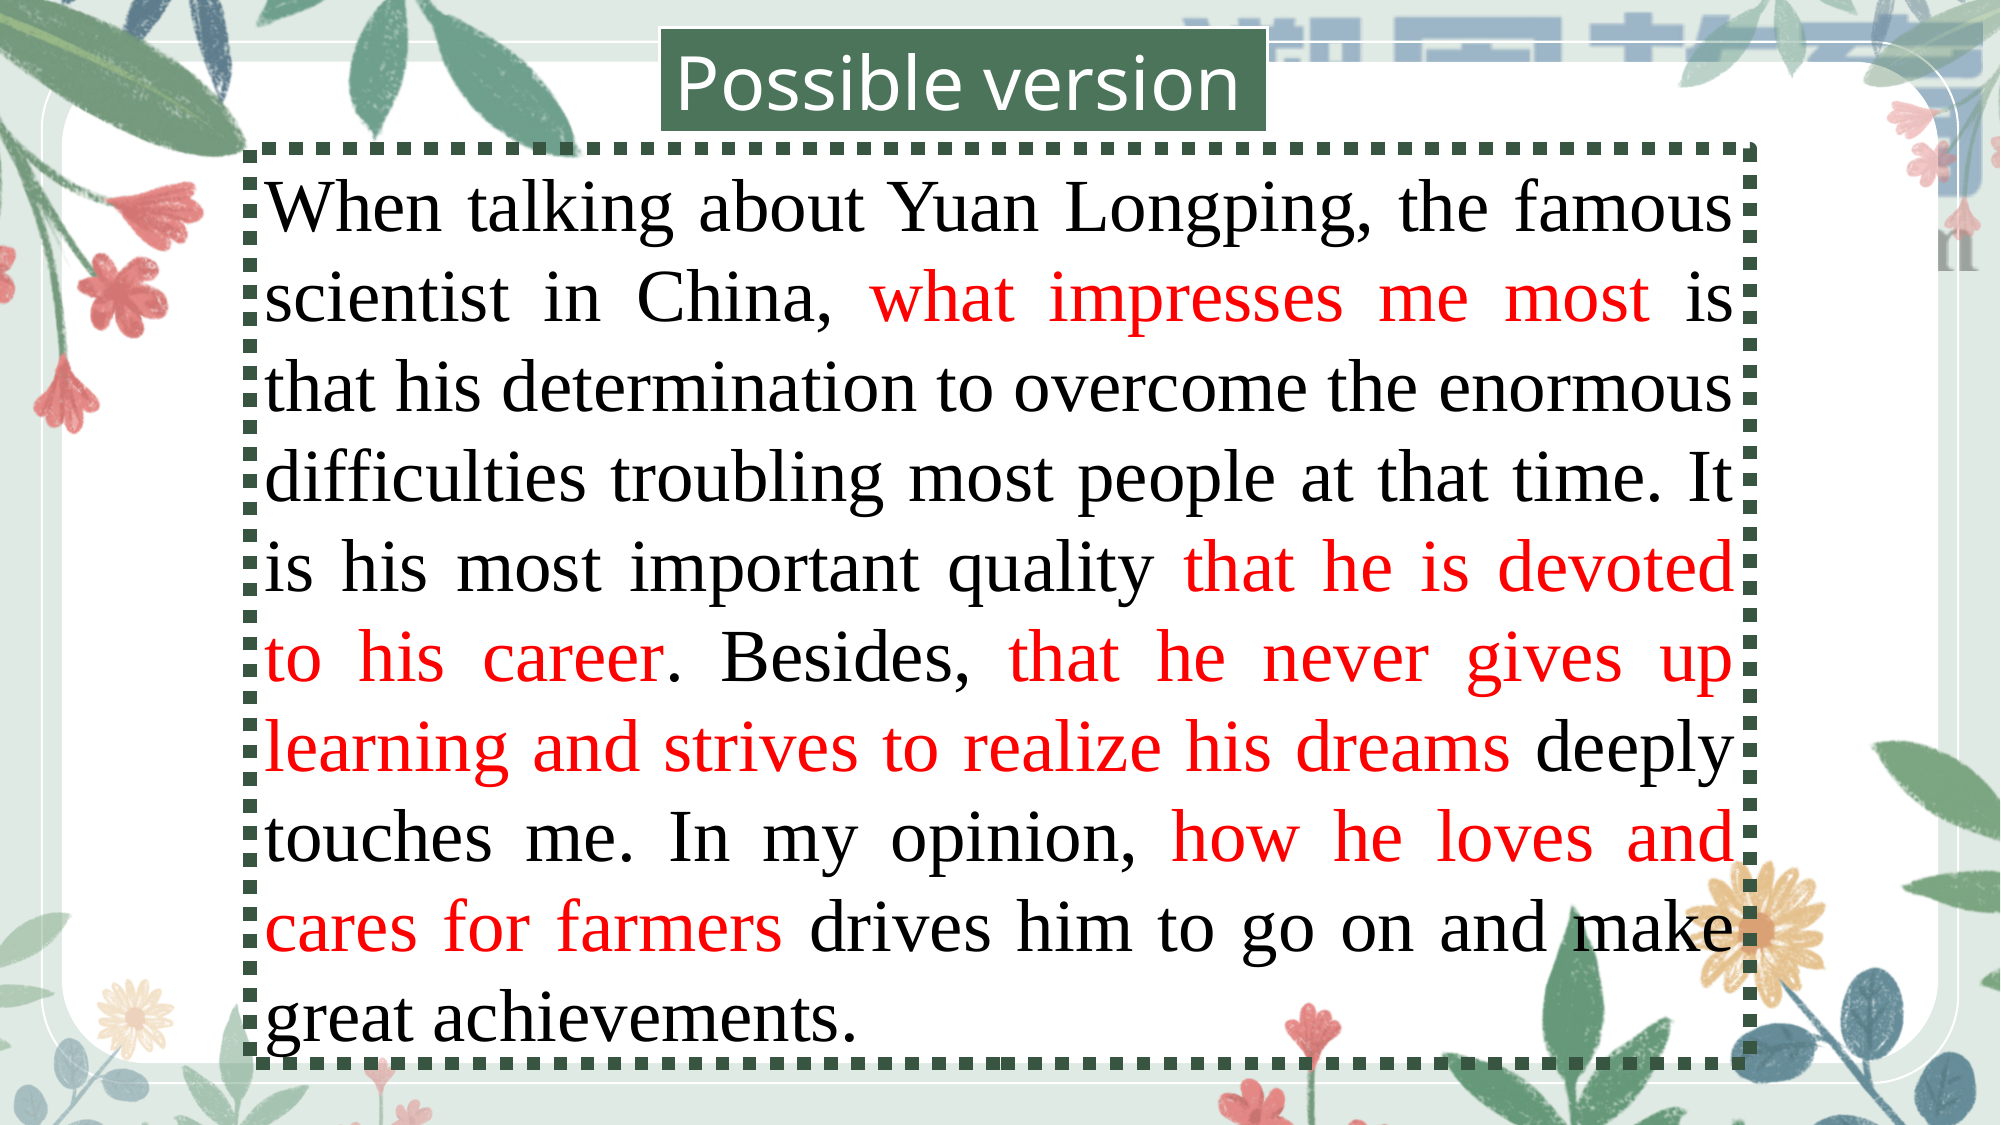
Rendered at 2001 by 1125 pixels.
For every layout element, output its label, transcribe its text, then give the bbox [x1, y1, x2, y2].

text_box When talking about Yuan Longping, the famous scientist in China, what impresses me most is that his determination to overcome the enormous difficulties troubling most people at that time. It is his most important quality that he is devoted to his career. Besides, that he never gives up learning and strives to realize his dreams deeply touches me. In my opinion, how he loves and cares for farmers drives him to go on and make great achievements. [249, 148, 1750, 1064]
text_box Possible version [658, 26, 1269, 134]
picture [0, 0, 2001, 1125]
